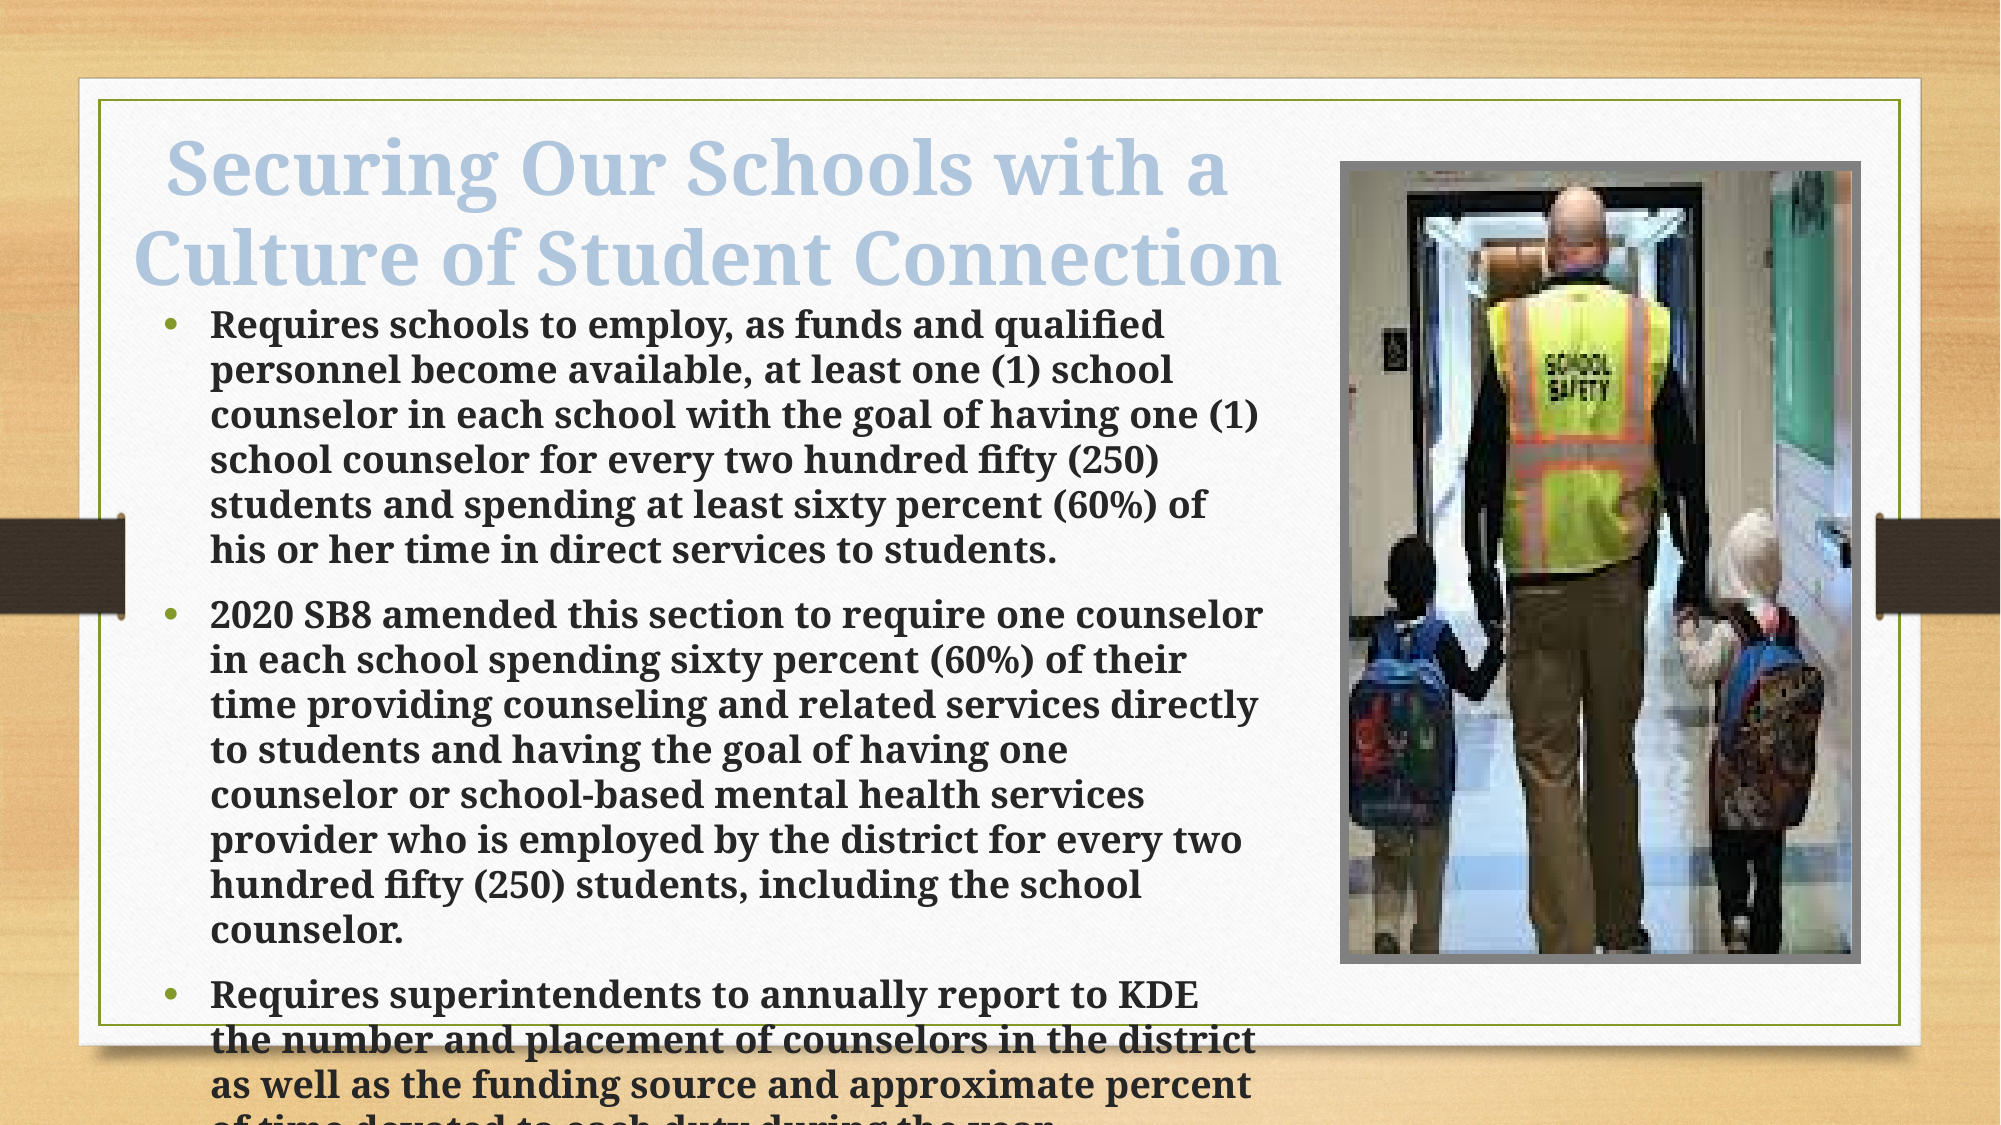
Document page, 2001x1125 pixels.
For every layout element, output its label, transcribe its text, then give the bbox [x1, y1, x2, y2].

list Requires schools to employ, as funds and qualified personnel become available, at least one (1) school counselor in each school with the goal of having one (1) school counselor for every two hundred fifty (250) students and spending at least sixty percent (60%) of his or her time in direct services to students. 2020 SB8 amended this section to require one counselor in each school spending sixty percent (60%) of their time providing counseling and related services directly to students and having the goal of having one counselor or school-based mental health services provider who is employed by the district for every two hundred fifty (250) students, including the school counselor. Requires superintendents to annually report to KDE the number and placement of counselors in the district as well as the funding source and approximate percent of time devoted to each duty during the year. [148, 309, 1281, 1008]
picture [0, 0, 2001, 1125]
text_box Securing Our Schools with a Culture of Student Connection [117, 113, 1300, 309]
